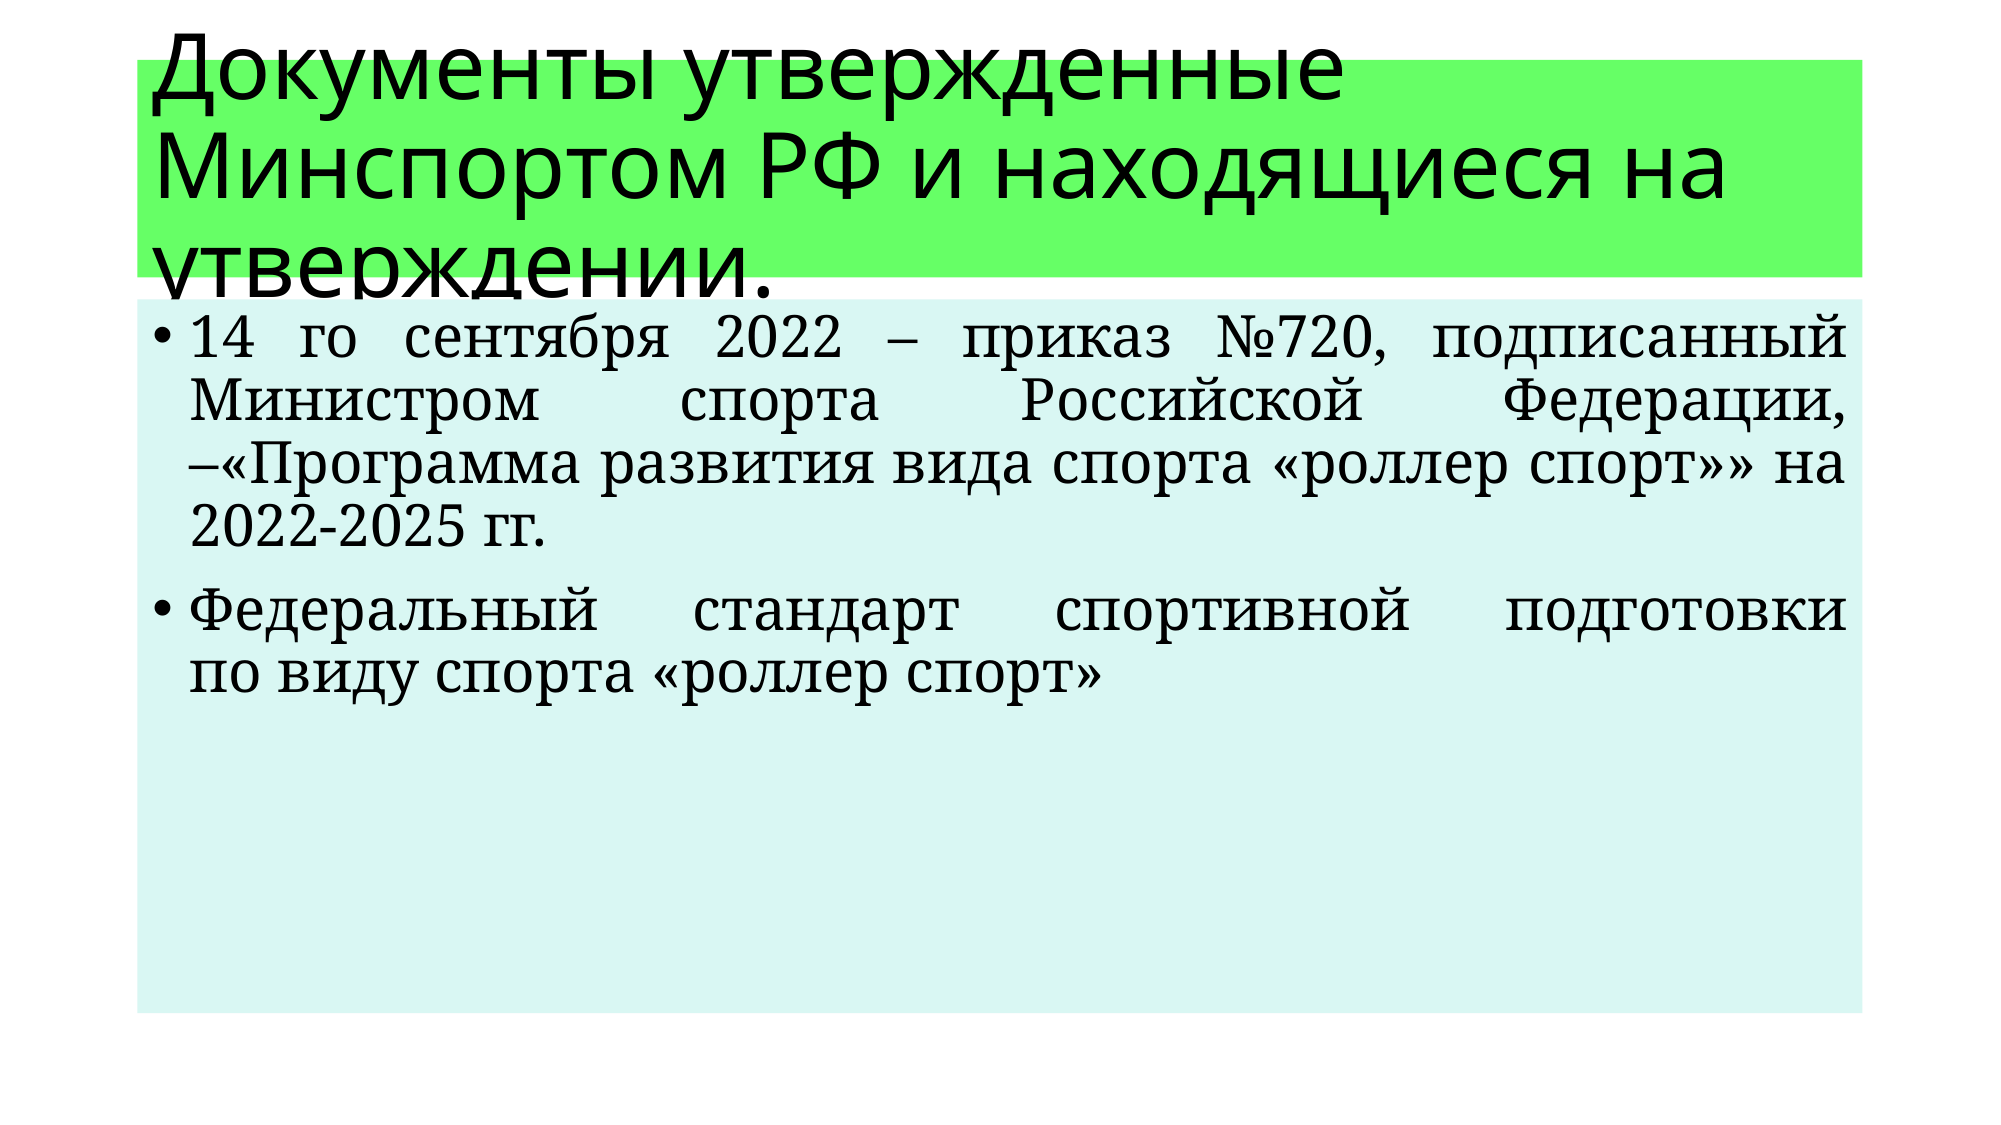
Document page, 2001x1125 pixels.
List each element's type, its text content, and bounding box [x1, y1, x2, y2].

list 14 го сентября 2022 – приказ №720, подписанный Министром спорта Российской Федерации, –«Программа развития вида спорта «роллер спорт»» на 2022-2025 гг. Федеральный стандарт спортивной подготовки по виду спорта «роллер спорт» [137, 299, 1863, 1014]
title Документы утвержденные Минспортом РФ и находящиеся на утверждении. [137, 59, 1863, 278]
